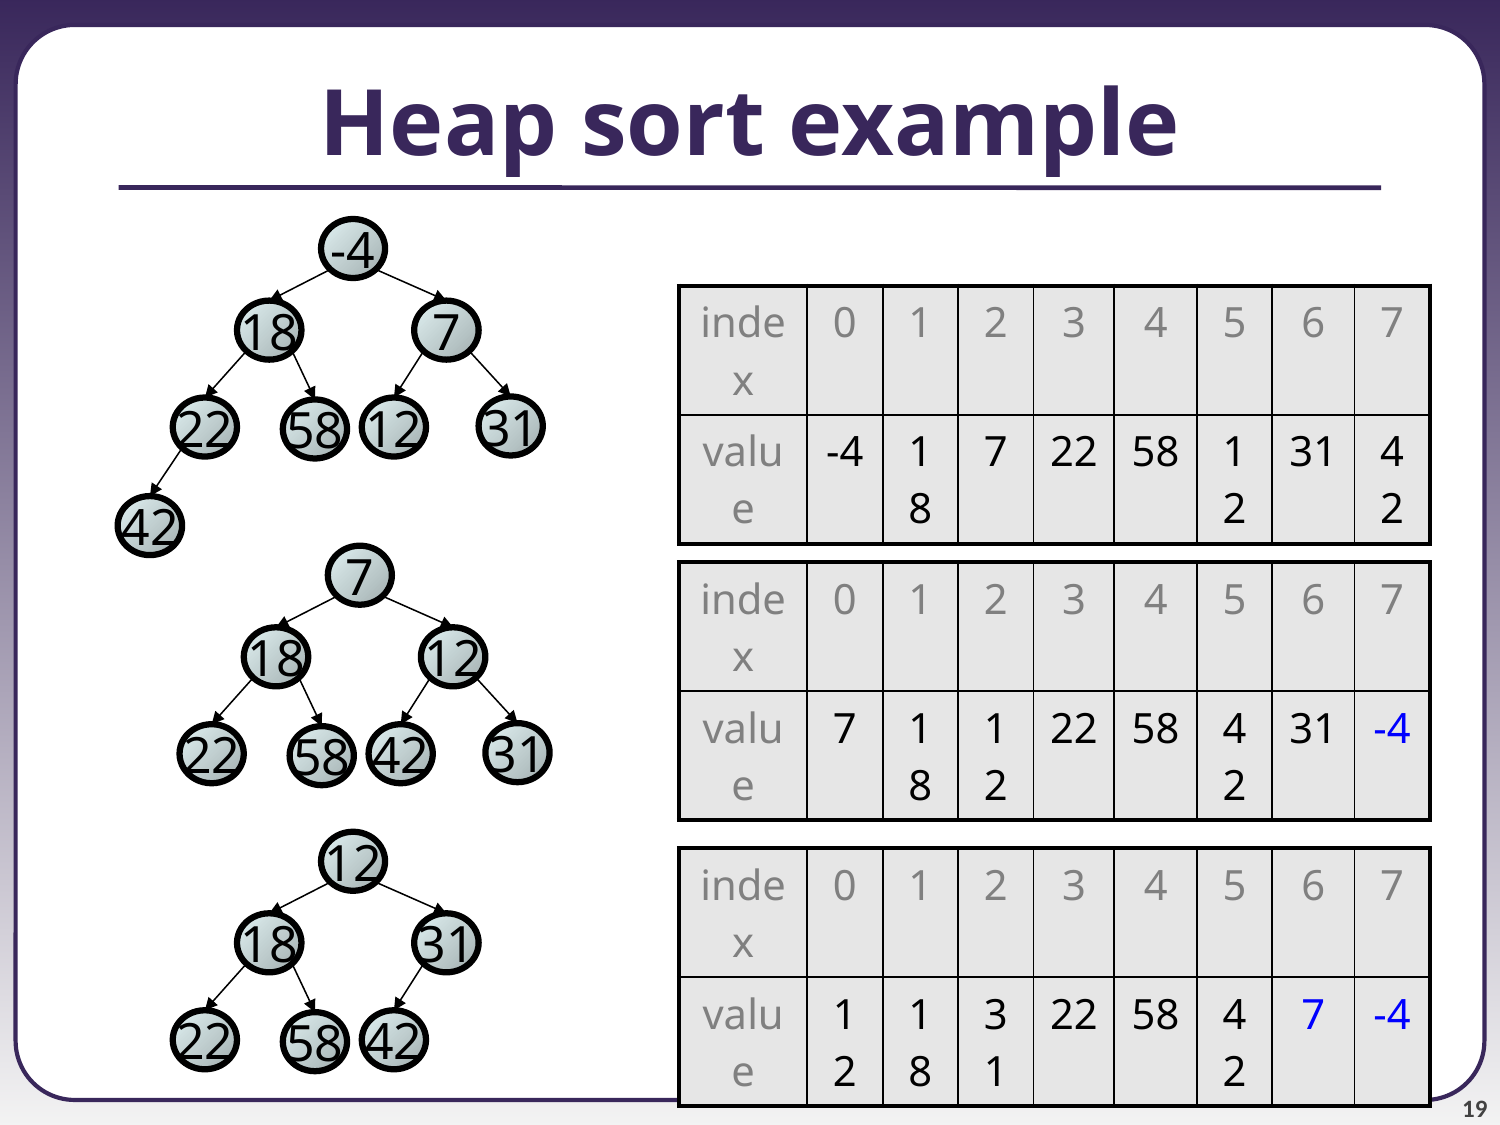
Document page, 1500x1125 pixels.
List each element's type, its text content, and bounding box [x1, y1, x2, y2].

table_cell 31 [959, 978, 1033, 1104]
table_cell 42 [1355, 416, 1428, 542]
table_cell 18 [884, 692, 957, 818]
table_cell value [681, 978, 806, 1104]
title Heap sort example [0, 24, 1500, 213]
table_cell 12 [808, 978, 882, 1104]
table_cell 7 [959, 416, 1033, 542]
table_cell 58 [1115, 692, 1196, 818]
table_cell 31 [1273, 692, 1354, 818]
table_header 4 [1115, 564, 1196, 690]
table_cell 31 [1273, 416, 1354, 542]
table_header 5 [1198, 288, 1271, 414]
table_header index [681, 288, 806, 414]
table_cell 42 [1198, 978, 1271, 1104]
table_header 2 [959, 288, 1033, 414]
table_header 6 [1273, 288, 1354, 414]
table_header index [681, 850, 806, 976]
table_header 0 [808, 564, 882, 690]
table_header 5 [1198, 850, 1271, 976]
table_header 4 [1115, 288, 1196, 414]
table_header 6 [1273, 850, 1354, 976]
table_header 1 [884, 564, 957, 690]
table_header 0 [808, 288, 882, 414]
table_header 3 [1034, 288, 1113, 414]
table_cell value [681, 692, 806, 818]
table_cell 58 [1115, 416, 1196, 542]
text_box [117, 218, 544, 556]
table_header 3 [1034, 850, 1113, 976]
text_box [179, 545, 550, 786]
table_header 0 [808, 850, 882, 976]
table_header 6 [1273, 564, 1354, 690]
table_cell -4 [808, 416, 882, 542]
table_header 2 [959, 564, 1033, 690]
table_header index [681, 564, 806, 690]
table_cell 12 [1198, 416, 1271, 542]
table_header 7 [1355, 288, 1428, 414]
table_cell 7 [1273, 978, 1354, 1104]
table_header 4 [1115, 850, 1196, 976]
table_cell 22 [1034, 978, 1113, 1104]
table_cell 22 [1034, 692, 1113, 818]
table_cell -4 [1355, 692, 1428, 818]
table_header 5 [1198, 564, 1271, 690]
table_header 1 [884, 288, 957, 414]
table_cell 18 [884, 978, 957, 1104]
table_header 1 [884, 850, 957, 976]
table_header 7 [1355, 564, 1428, 690]
table_cell 12 [959, 692, 1033, 818]
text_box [172, 831, 479, 1072]
table_header 7 [1355, 850, 1428, 976]
table_cell 22 [1034, 416, 1113, 542]
table_header 3 [1034, 564, 1113, 690]
table_cell value [681, 416, 806, 542]
table_cell 7 [808, 692, 882, 818]
table_cell 58 [1115, 978, 1196, 1104]
table_header 2 [959, 850, 1033, 976]
table_cell -4 [1355, 978, 1428, 1104]
table_cell 42 [1198, 692, 1271, 818]
table_cell 18 [884, 416, 957, 542]
